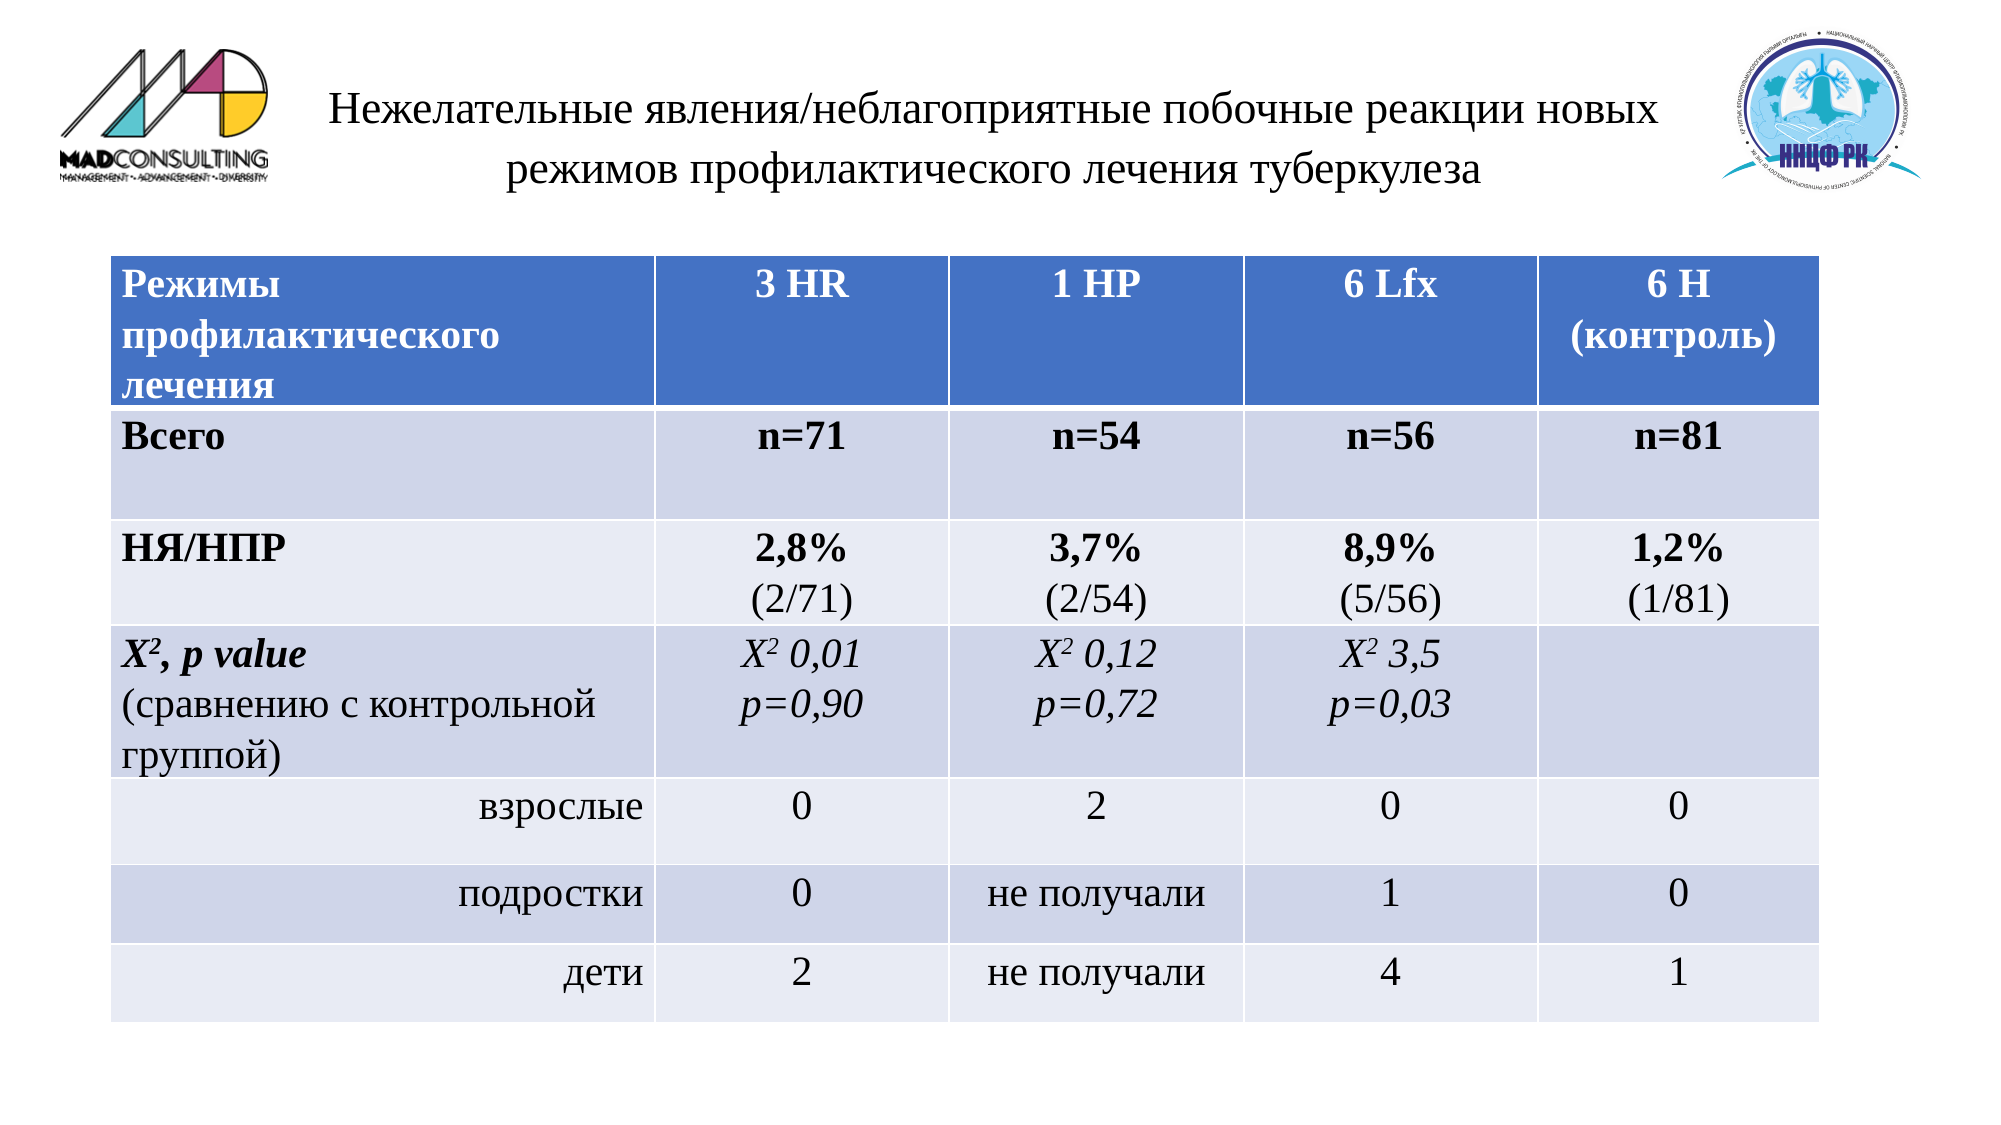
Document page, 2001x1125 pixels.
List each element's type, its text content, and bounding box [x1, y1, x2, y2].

table_cell X2, p value (сравнению с контрольной группой) [111, 626, 654, 777]
table_cell Х2 3,5 р=0,03 [1245, 626, 1537, 777]
table_header 1 HP [950, 256, 1243, 405]
table_cell n=81 [1539, 411, 1819, 519]
table_cell 4 [1245, 945, 1537, 1022]
table_cell 0 [1539, 779, 1819, 864]
picture [60, 49, 268, 182]
title Нежелательные явления/неблагоприятные побочные реакции новых режимов профилактического лечения туберкулеза [267, 45, 1721, 220]
table_cell взрослые [111, 779, 654, 864]
table_cell 8,9% (5/56) [1245, 521, 1537, 624]
table_cell 1,2% (1/81) [1539, 521, 1819, 624]
table_cell подростки [111, 865, 654, 943]
table_cell не получали [950, 945, 1243, 1022]
table_cell 0 [656, 779, 948, 864]
table_cell 0 [656, 865, 948, 943]
table_cell 2,8% (2/71) [656, 521, 948, 624]
table_cell НЯ/НПР [111, 521, 654, 624]
table_cell n=56 [1245, 411, 1537, 519]
table_cell 0 [1245, 779, 1537, 864]
table_header Режимы профилактического лечения [111, 256, 654, 405]
table_cell Всего [111, 411, 654, 519]
table_header 3 HR [656, 256, 948, 405]
table_cell дети [111, 945, 654, 1022]
table_cell 1 [1245, 865, 1537, 943]
table_cell n=71 [656, 411, 948, 519]
table_header 6 H (контроль) [1539, 256, 1819, 405]
table_header 6 Lfx [1245, 256, 1537, 405]
table_cell не получали [950, 865, 1243, 943]
table_cell 0 [1539, 865, 1819, 943]
picture [1721, 26, 1922, 193]
table_cell 1 [1539, 945, 1819, 1022]
table_cell [1539, 626, 1819, 777]
table_cell Х2 0,12 р=0,72 [950, 626, 1243, 777]
table_cell 3,7% (2/54) [950, 521, 1243, 624]
table_cell 2 [950, 779, 1243, 864]
table_cell 2 [656, 945, 948, 1022]
table_cell n=54 [950, 411, 1243, 519]
table_cell Х2 0,01 р=0,90 [656, 626, 948, 777]
